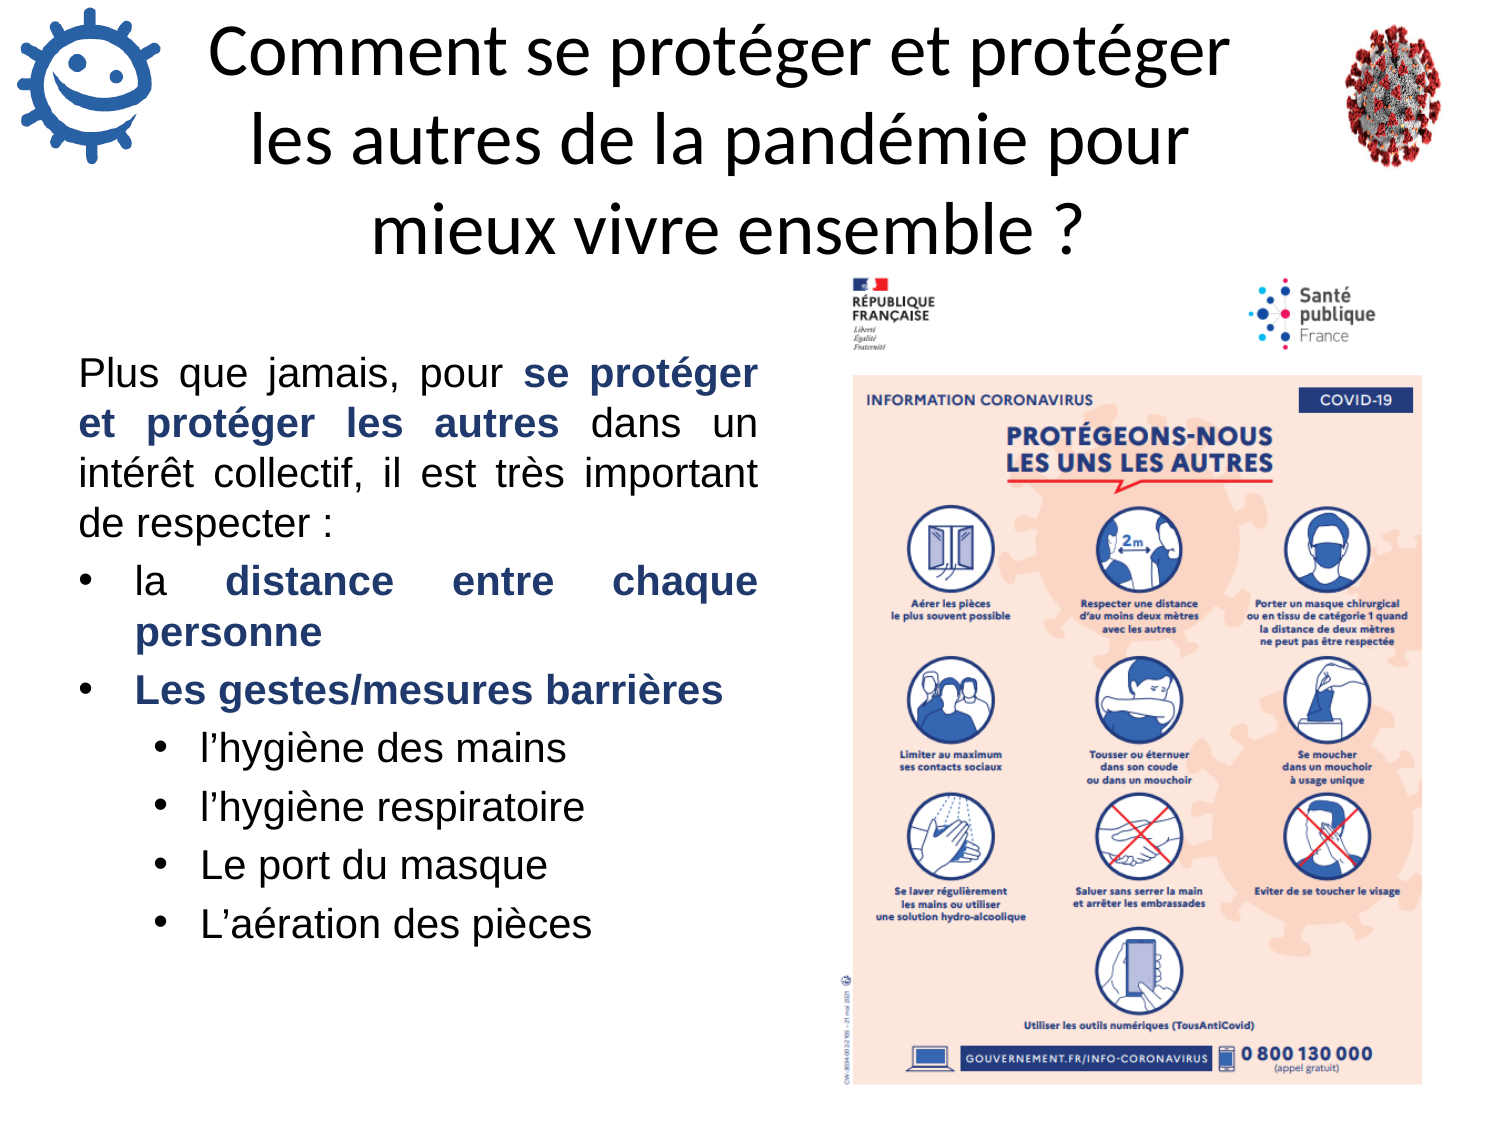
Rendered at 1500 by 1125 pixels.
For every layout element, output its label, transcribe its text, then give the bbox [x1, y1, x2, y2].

title Comment se protéger et protéger les autres de la pandémie pour mieux vivre ensemble ? [125, 48, 1333, 312]
picture [832, 262, 1422, 1109]
picture [0, 2, 176, 181]
picture [1304, 22, 1481, 170]
list Plus que jamais, pour se protéger et protéger les autres dans un intérêt collectif, il est très important de respecter : la distance entre chaque personne Les gestes/mesures barrières l’hygiène des mains l’hygiène respiratoire Le port du masque L’aération des pièces [63, 338, 774, 1035]
